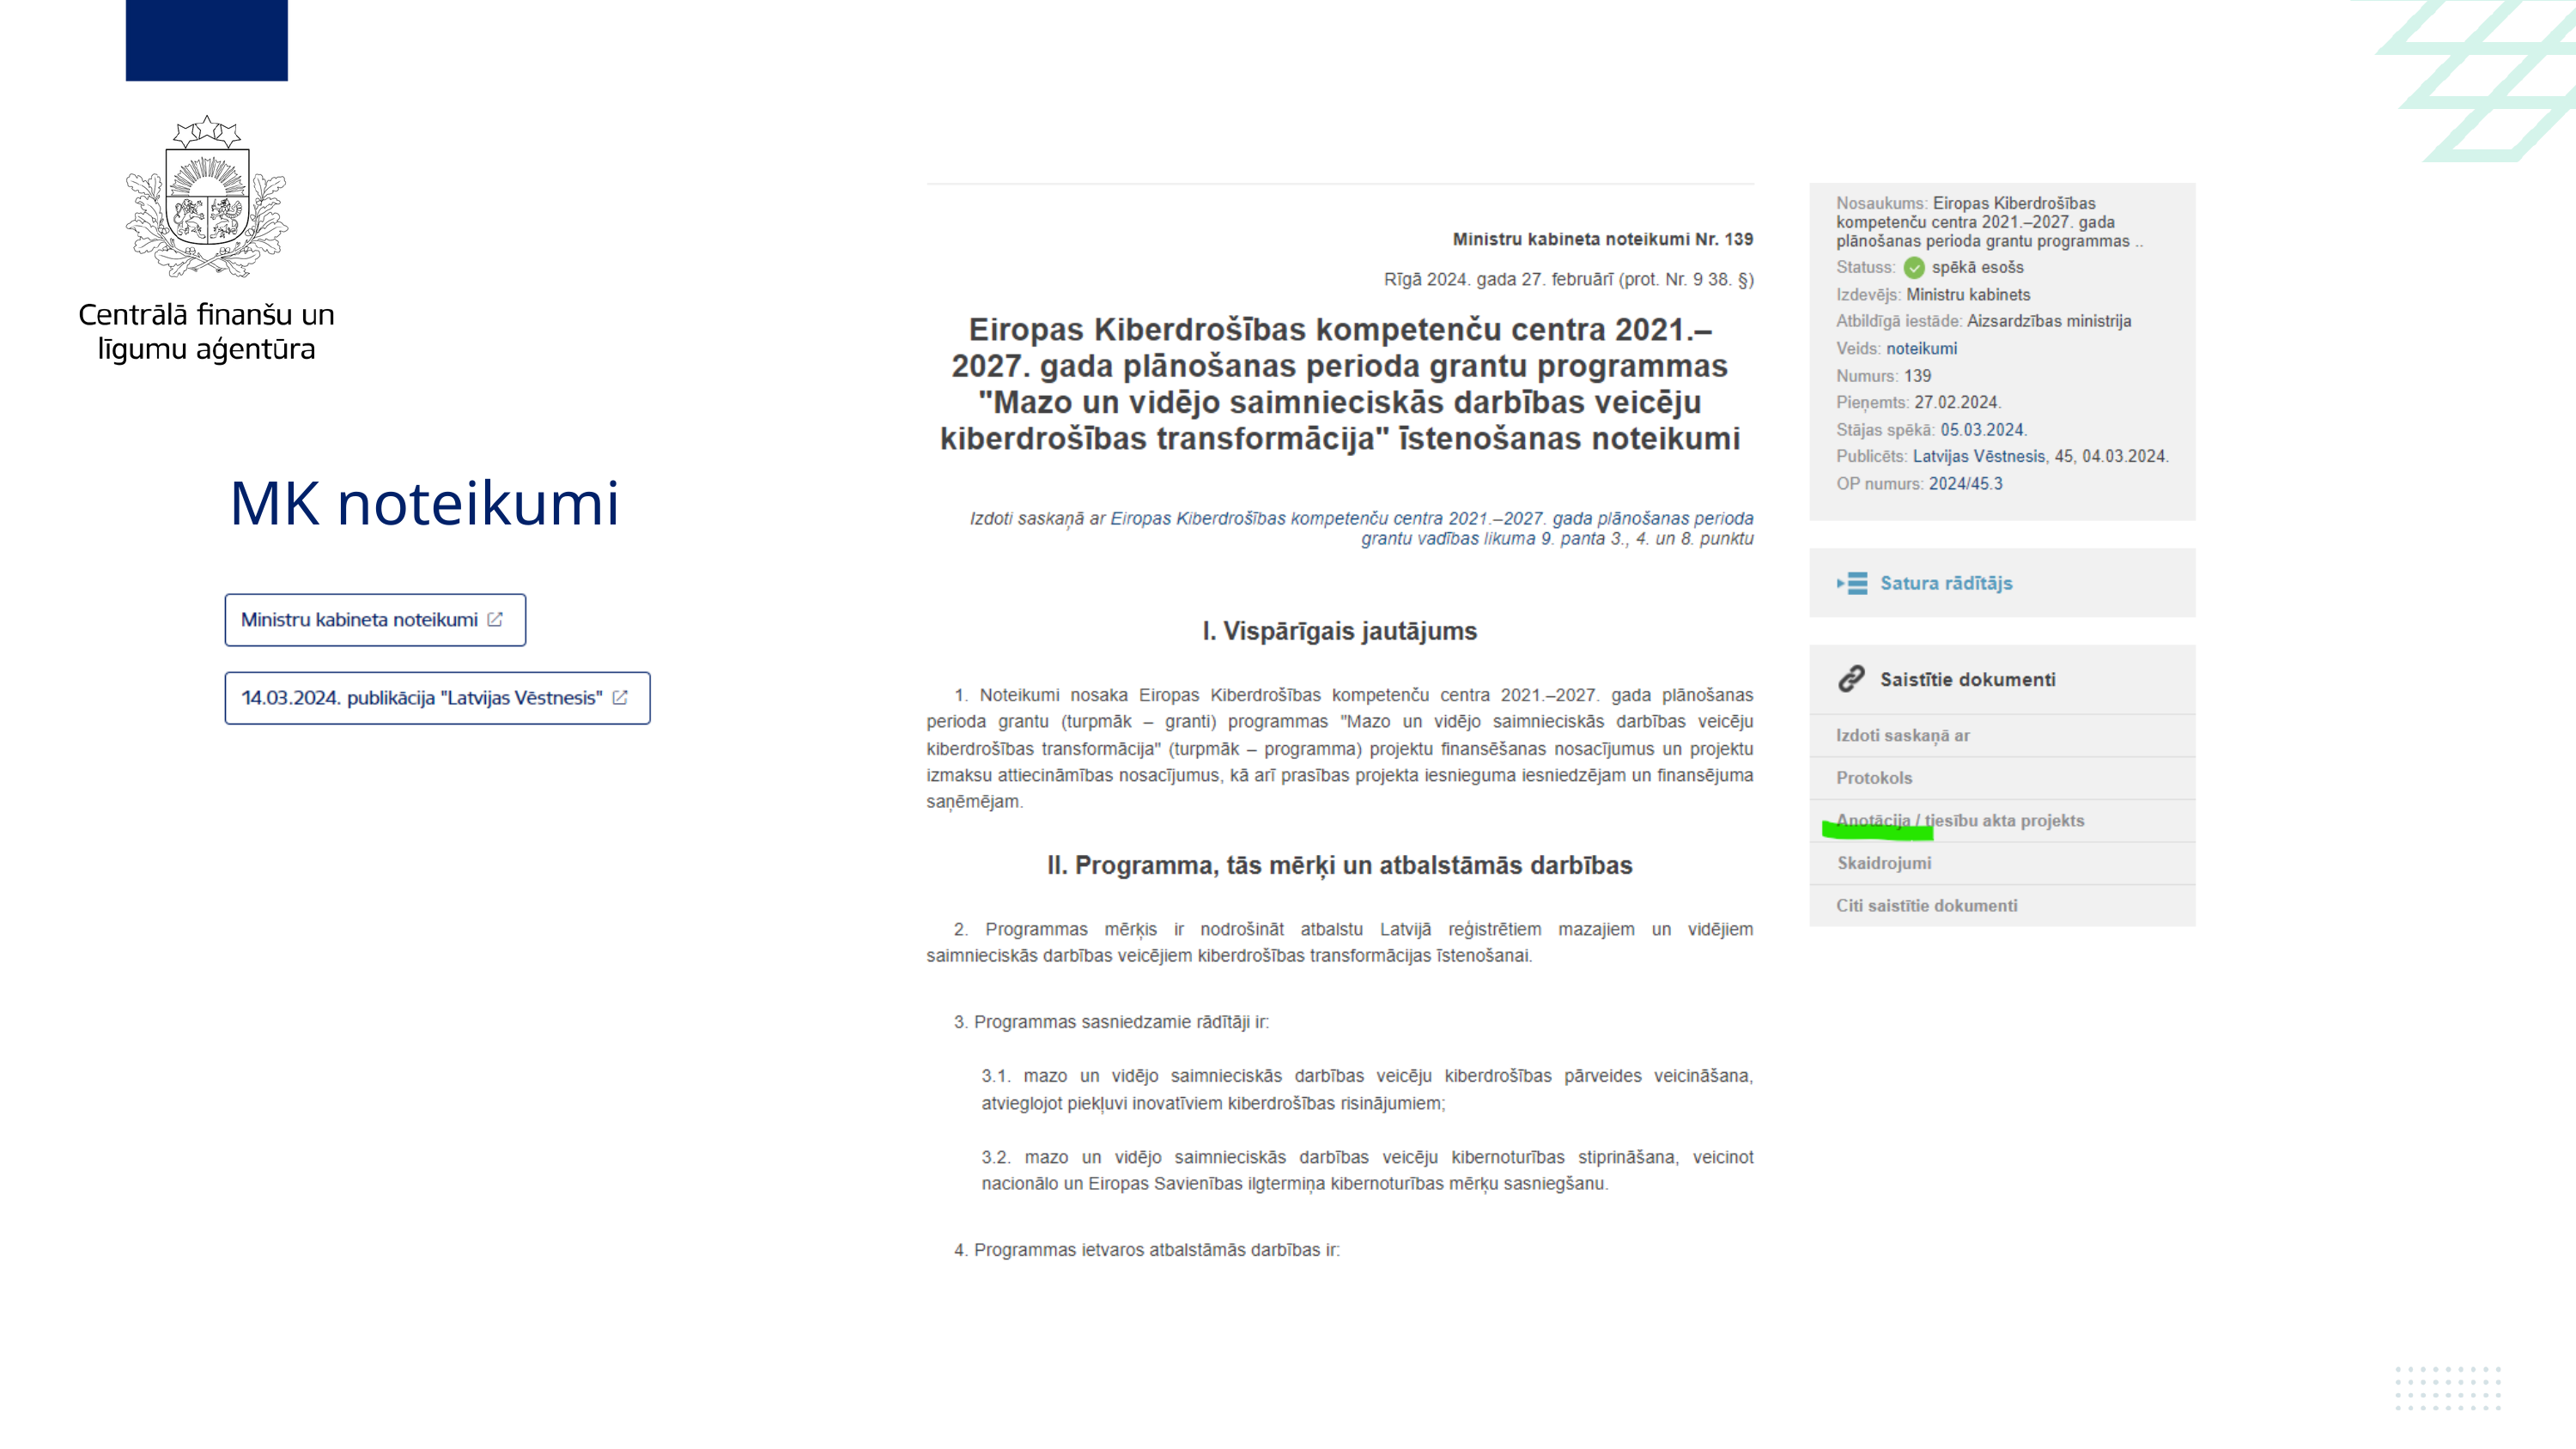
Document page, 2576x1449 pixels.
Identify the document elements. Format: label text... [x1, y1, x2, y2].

text_box MK noteikumi [0, 458, 1085, 537]
text_box [900, 183, 2211, 1266]
text_box [0, 0, 413, 413]
text_box [173, 562, 794, 761]
text_box [2395, 1367, 2501, 1410]
text_box [2349, 0, 2576, 162]
